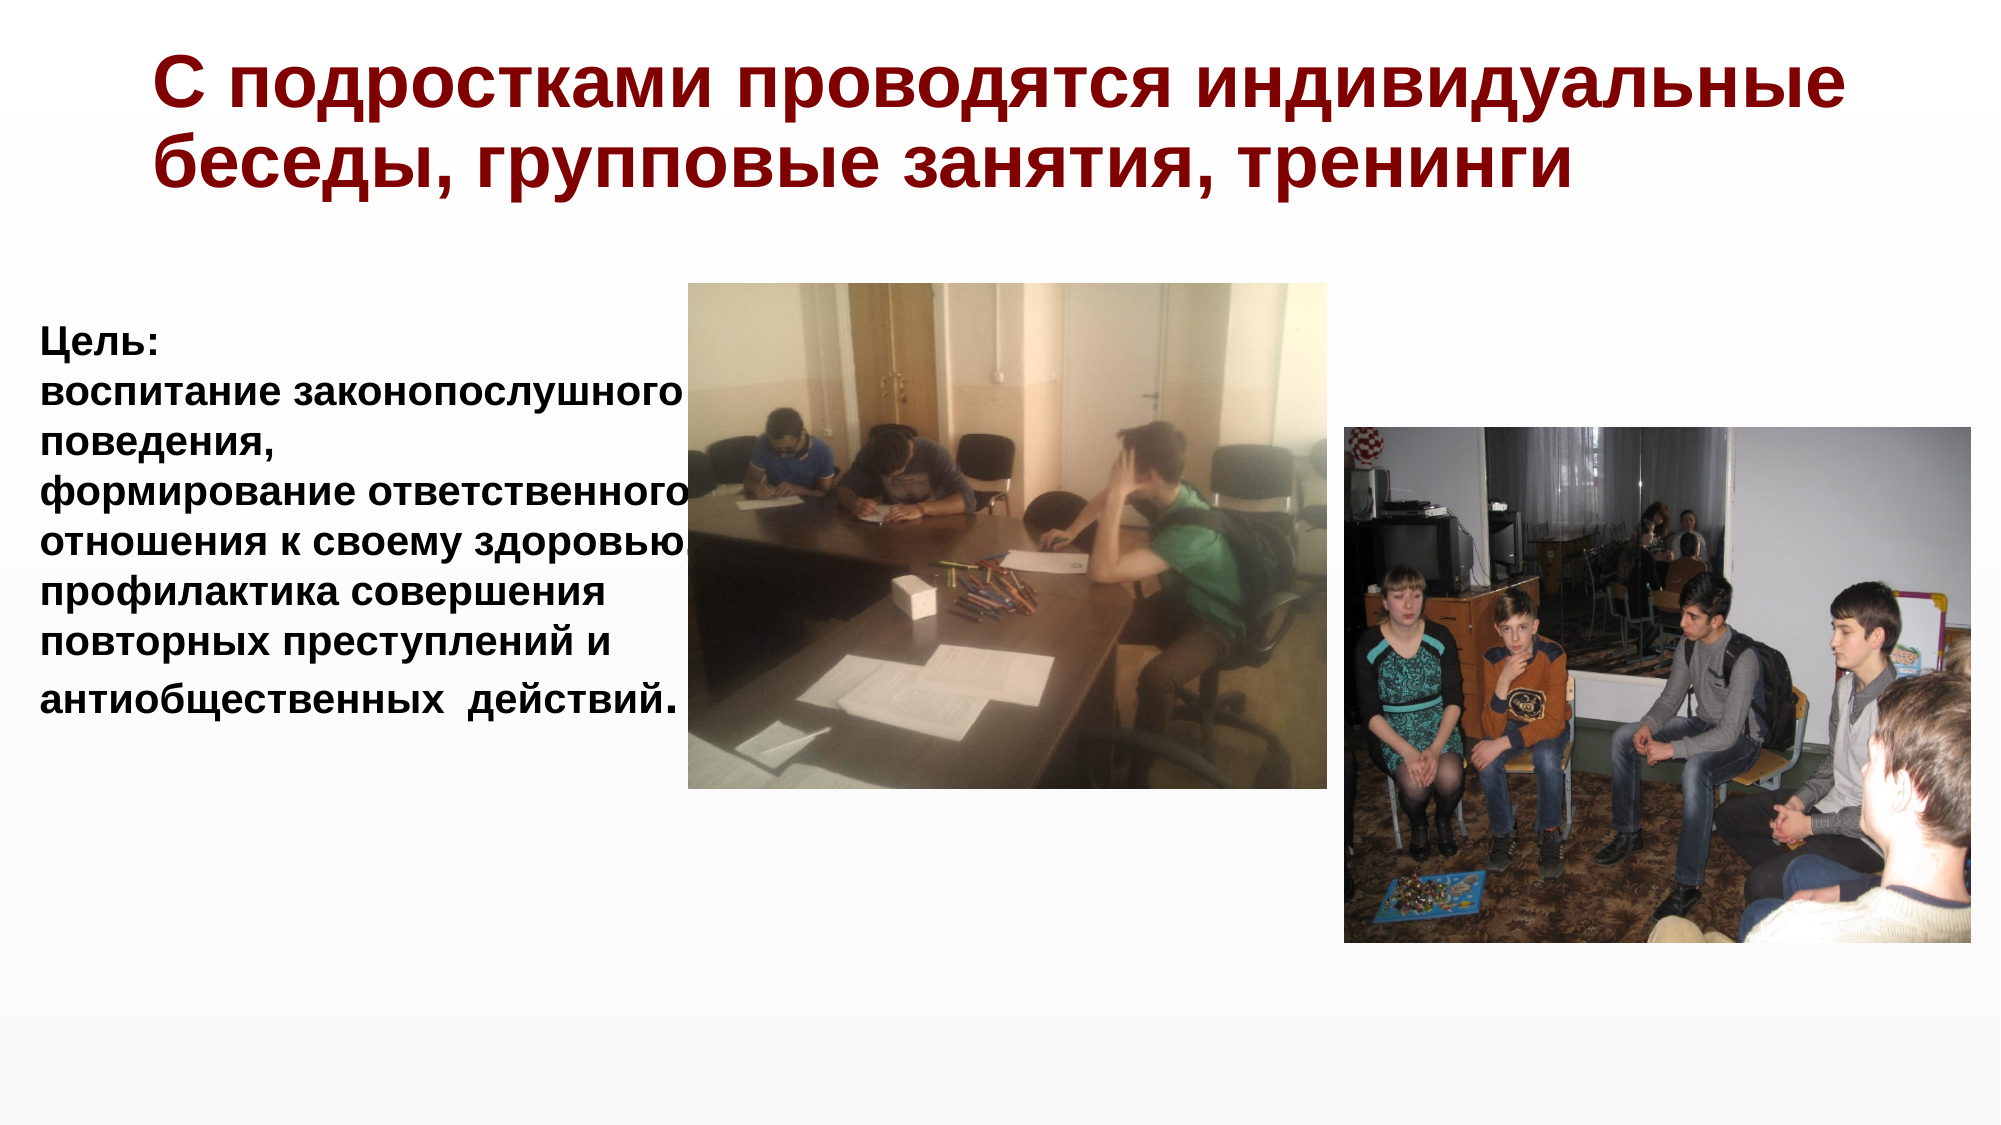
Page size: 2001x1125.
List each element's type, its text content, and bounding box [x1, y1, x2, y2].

picture [1344, 427, 1971, 944]
picture [688, 283, 1327, 789]
list Цель: воспитание законопослушного поведения, формирование ответственного отношения к своему здоровью, профилактика совершения повторных преступлений и антиобщественных действий. [24, 260, 1863, 1014]
title С подростками проводятся индивидуальные беседы, групповые занятия, тренинги [137, 0, 1873, 278]
